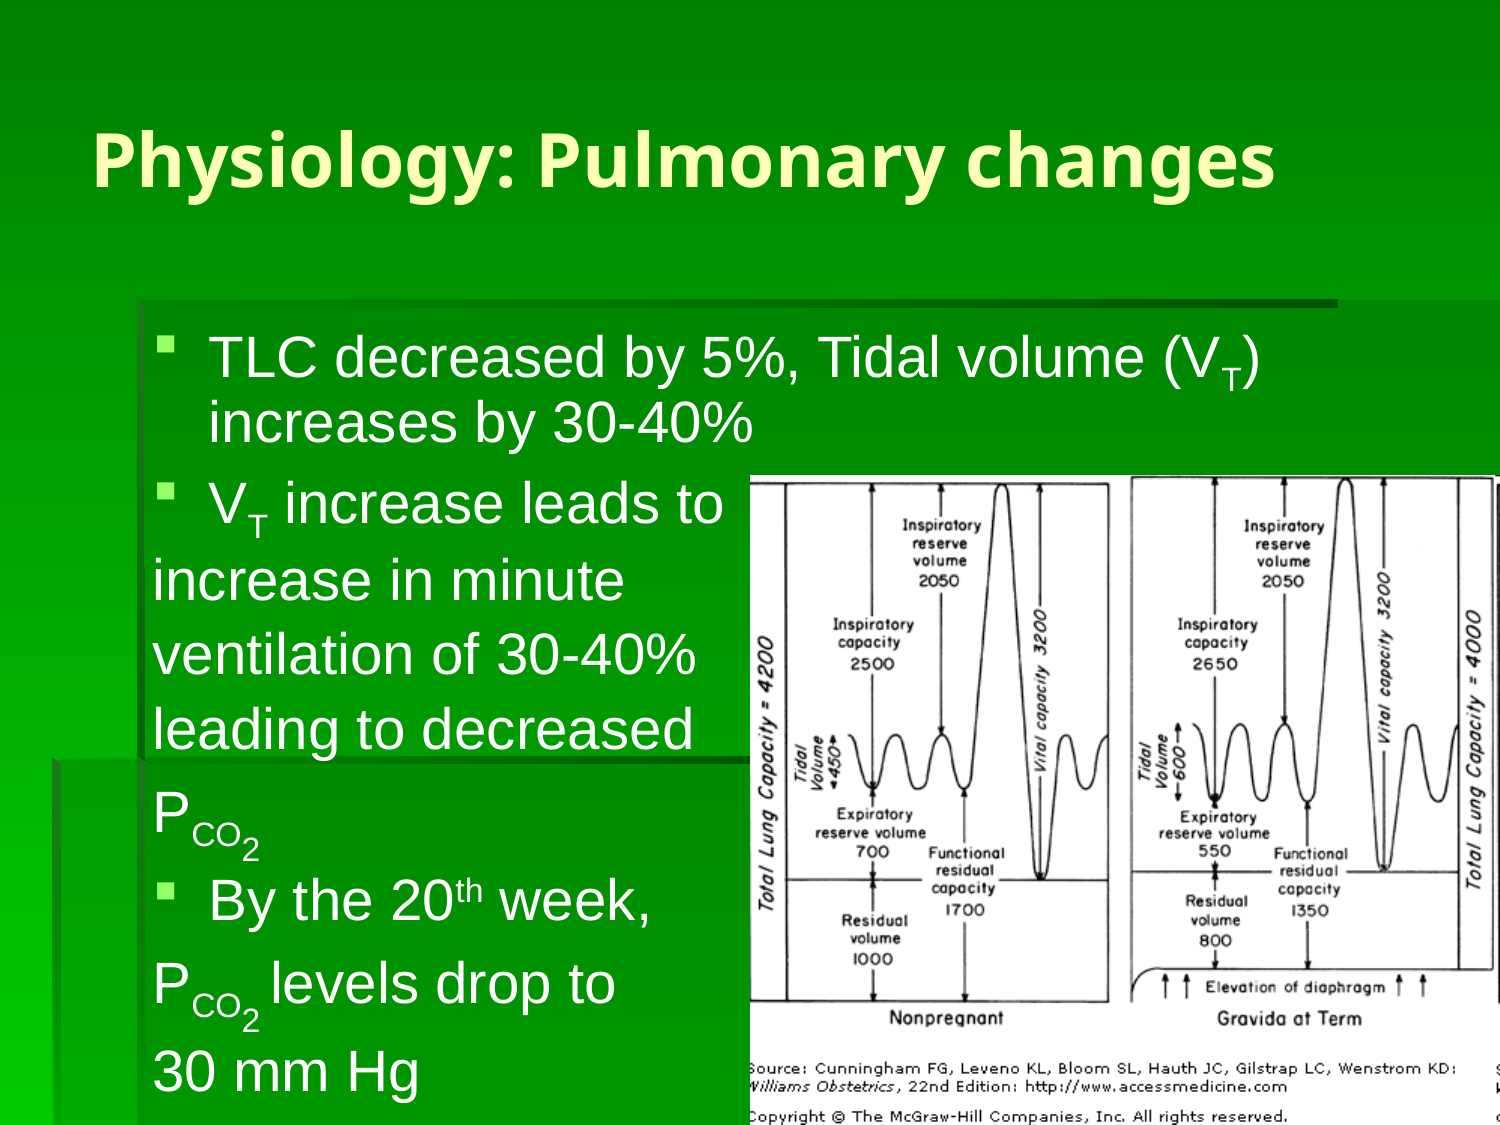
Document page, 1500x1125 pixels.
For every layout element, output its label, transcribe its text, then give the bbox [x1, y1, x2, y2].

picture [749, 475, 1500, 1125]
list TLC decreased by 5%, Tidal volume (VT) increases by 30-40% VT increase leads to increase in minute ventilation of 30-40% leading to decreased PCO2 By the 20th week, PCO2 levels drop to 30 mm Hg [137, 312, 1452, 1088]
title Physiology: Pulmonary changes [74, 39, 1451, 276]
